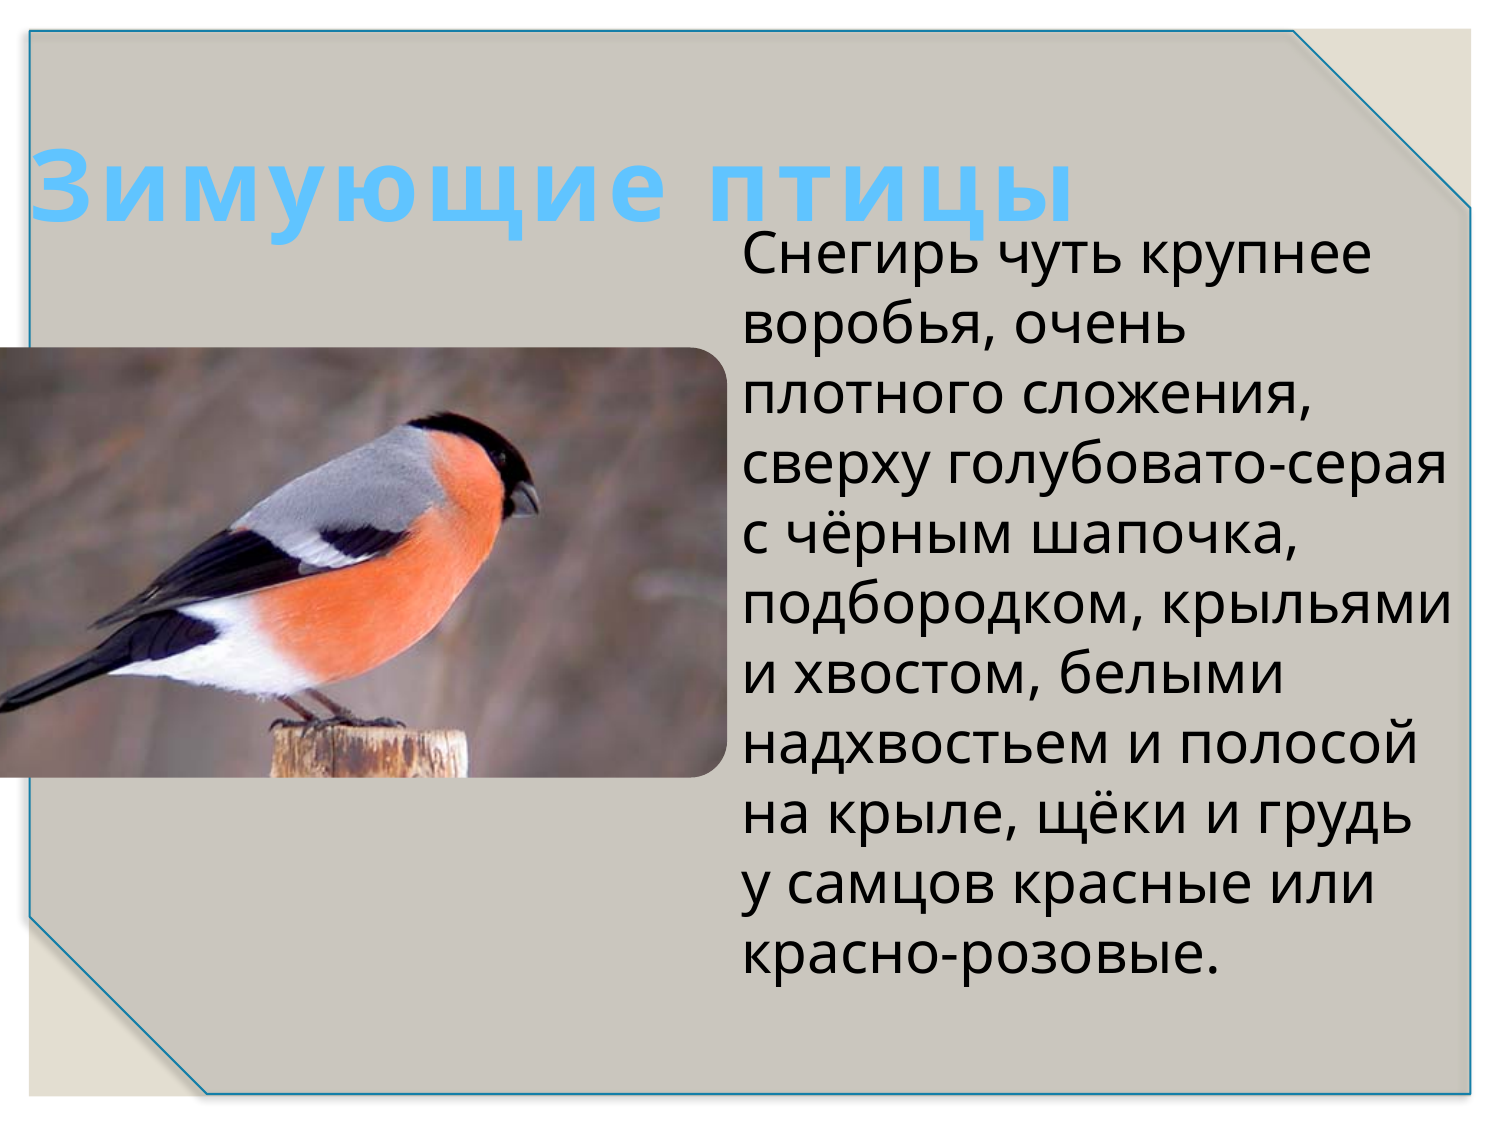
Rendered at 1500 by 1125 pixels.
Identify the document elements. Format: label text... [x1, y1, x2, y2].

picture [0, 347, 728, 778]
text_box [28, 29, 1472, 1096]
text_box Зимующие птицы [13, 113, 1094, 249]
text_box Снегирь чуть крупнее воробья, очень плотного сложения, сверху голубовато-серая с чёрным шапочка, подбородком, крыльями и хвостом, белыми надхвостьем и полосой на крыле, щёки и грудь у самцов красные или красно-розовые. [726, 208, 1471, 993]
